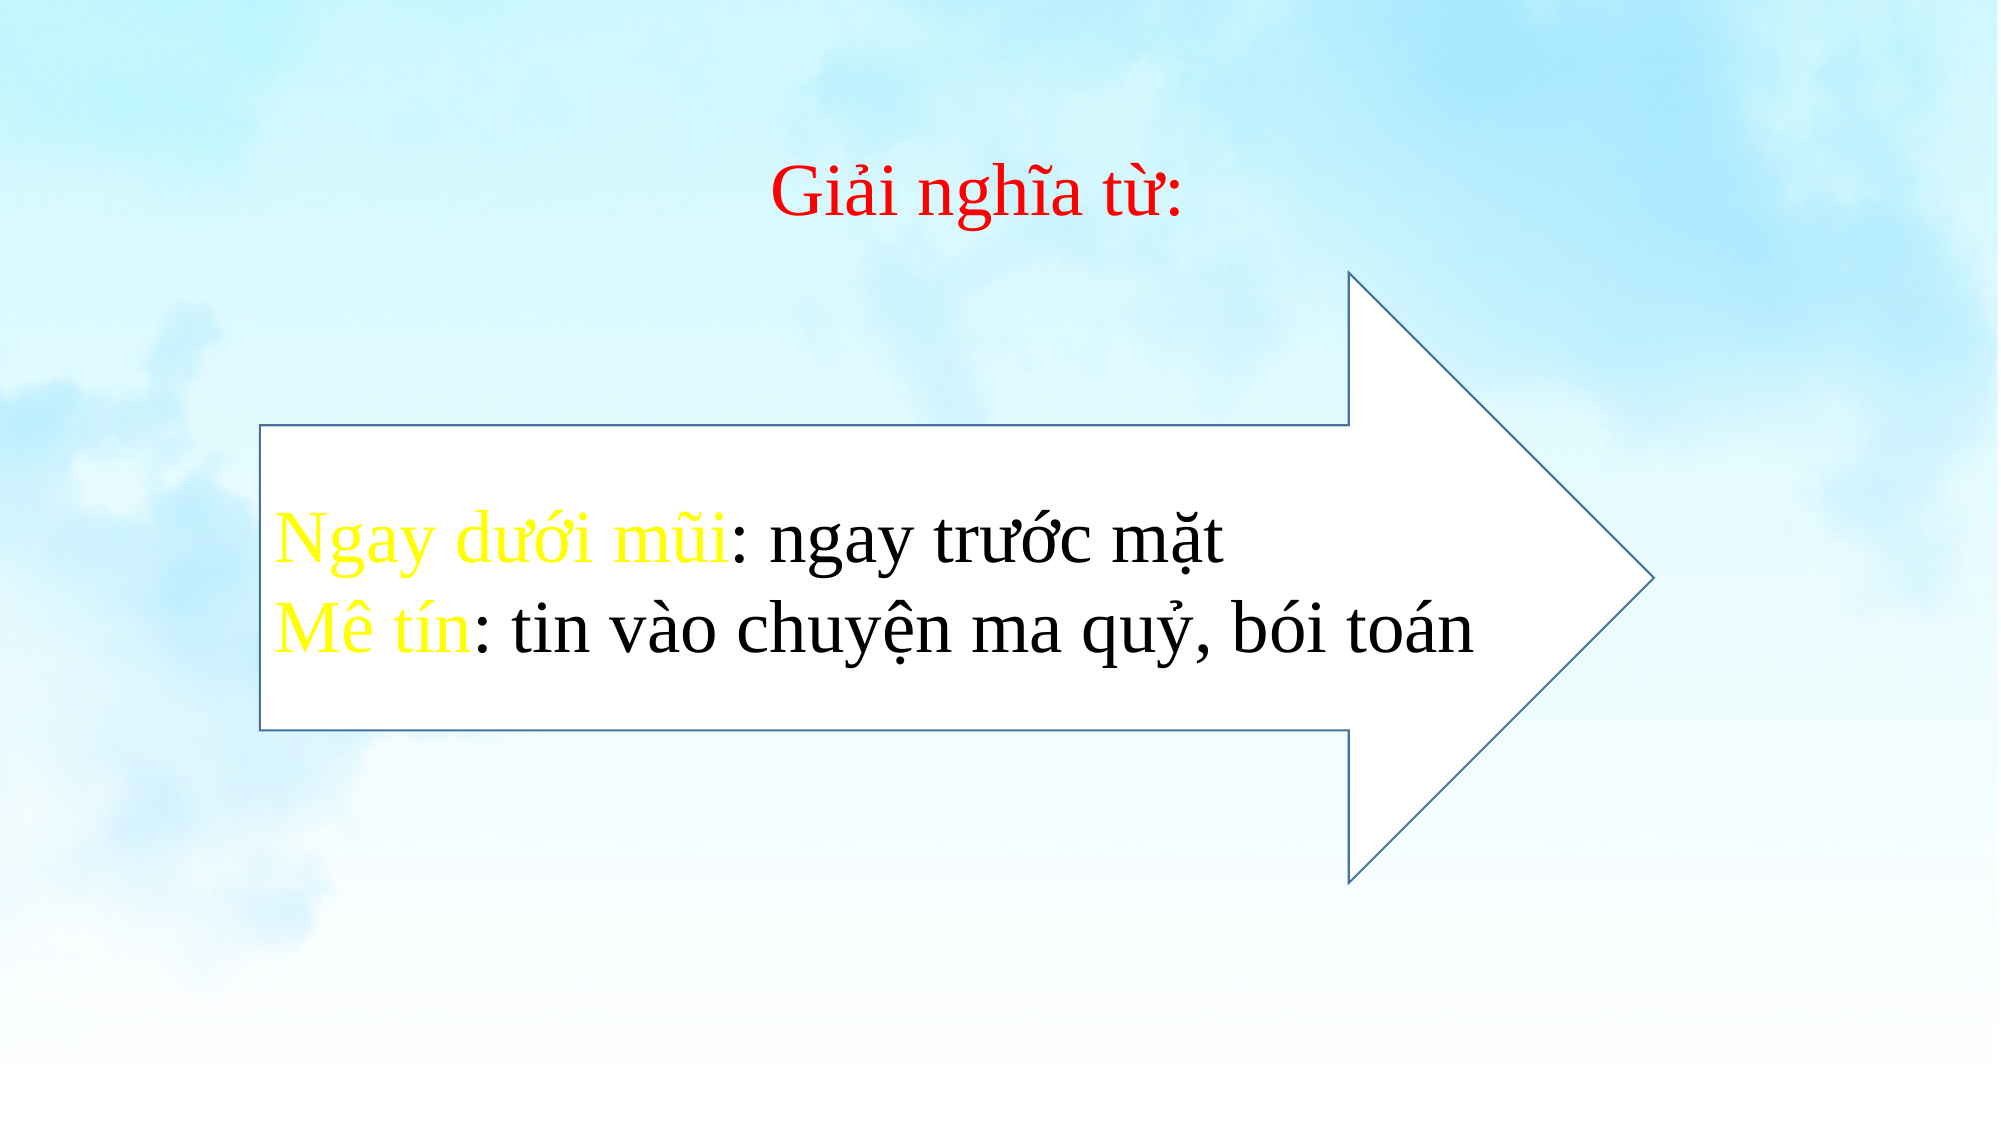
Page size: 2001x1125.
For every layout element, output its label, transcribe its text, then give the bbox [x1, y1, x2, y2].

text_box Giải nghĩa từ: [755, 133, 1277, 335]
text_box Ngay dưới mũi: ngay trước mặt Mê tín: tin vào chuyện ma quỷ, bói toán [258, 270, 1656, 886]
picture [0, 0, 2001, 1125]
